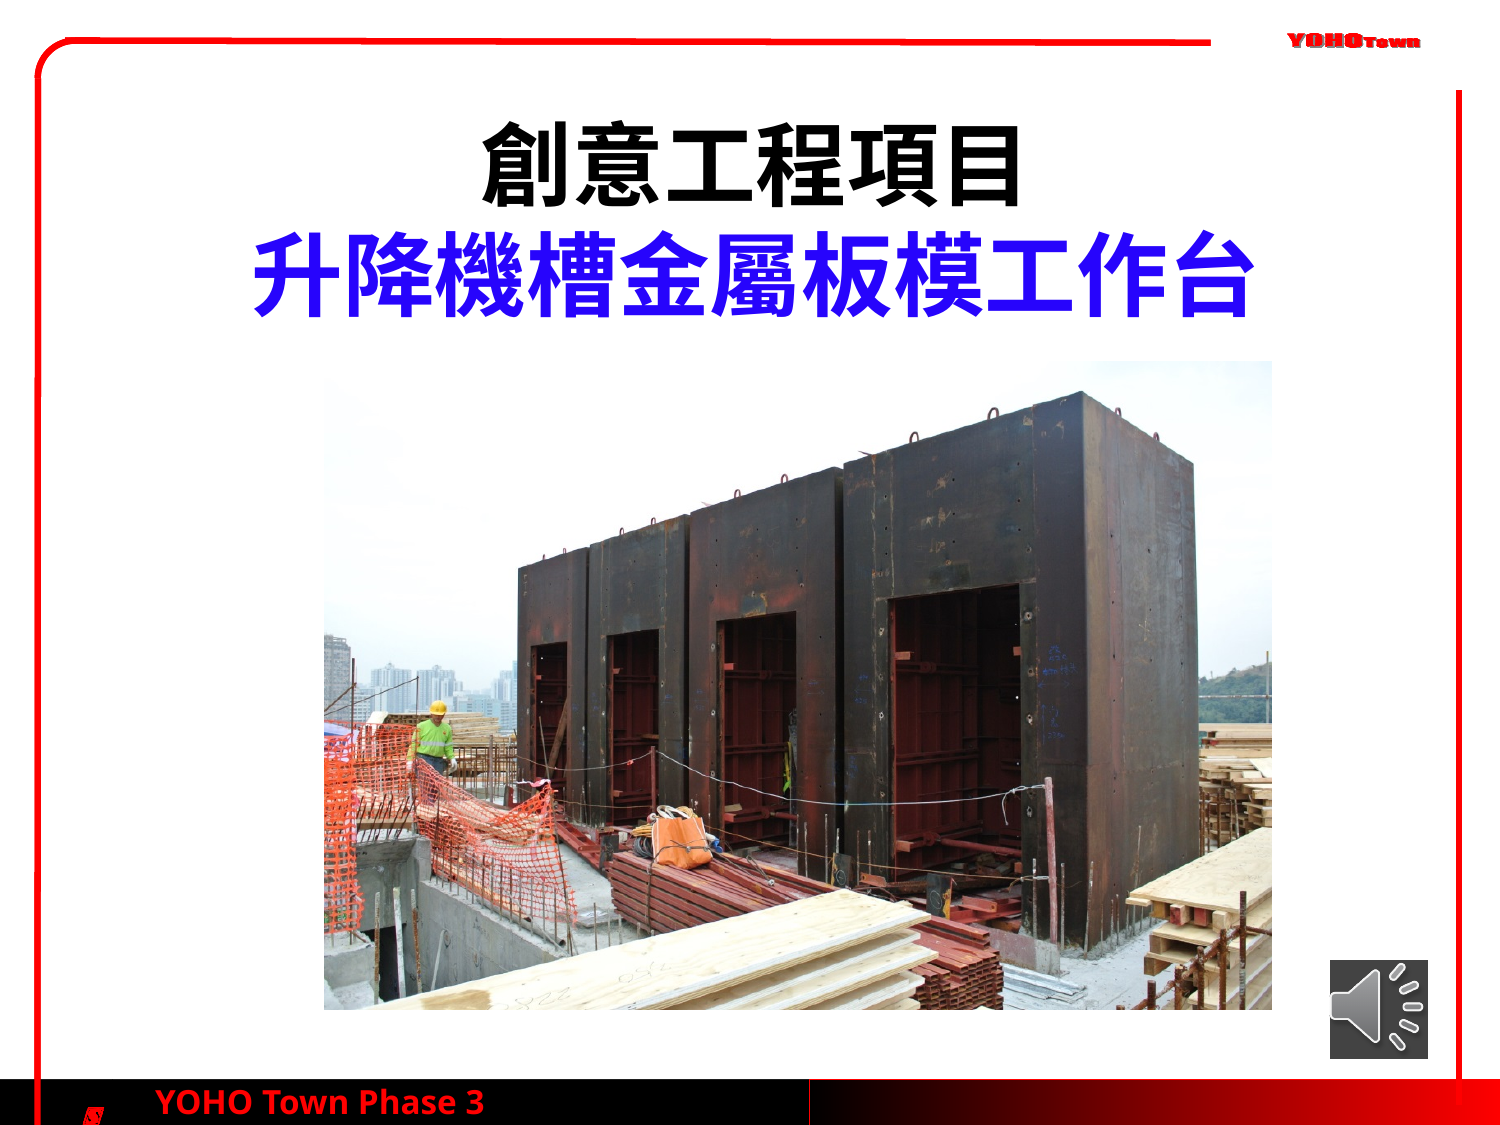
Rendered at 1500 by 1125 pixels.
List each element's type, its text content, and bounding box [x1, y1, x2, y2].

picture [1328, 959, 1430, 1060]
picture [324, 361, 1272, 1010]
title 創意工程項目 升降機槽金屬板模工作台 [112, 99, 1400, 338]
